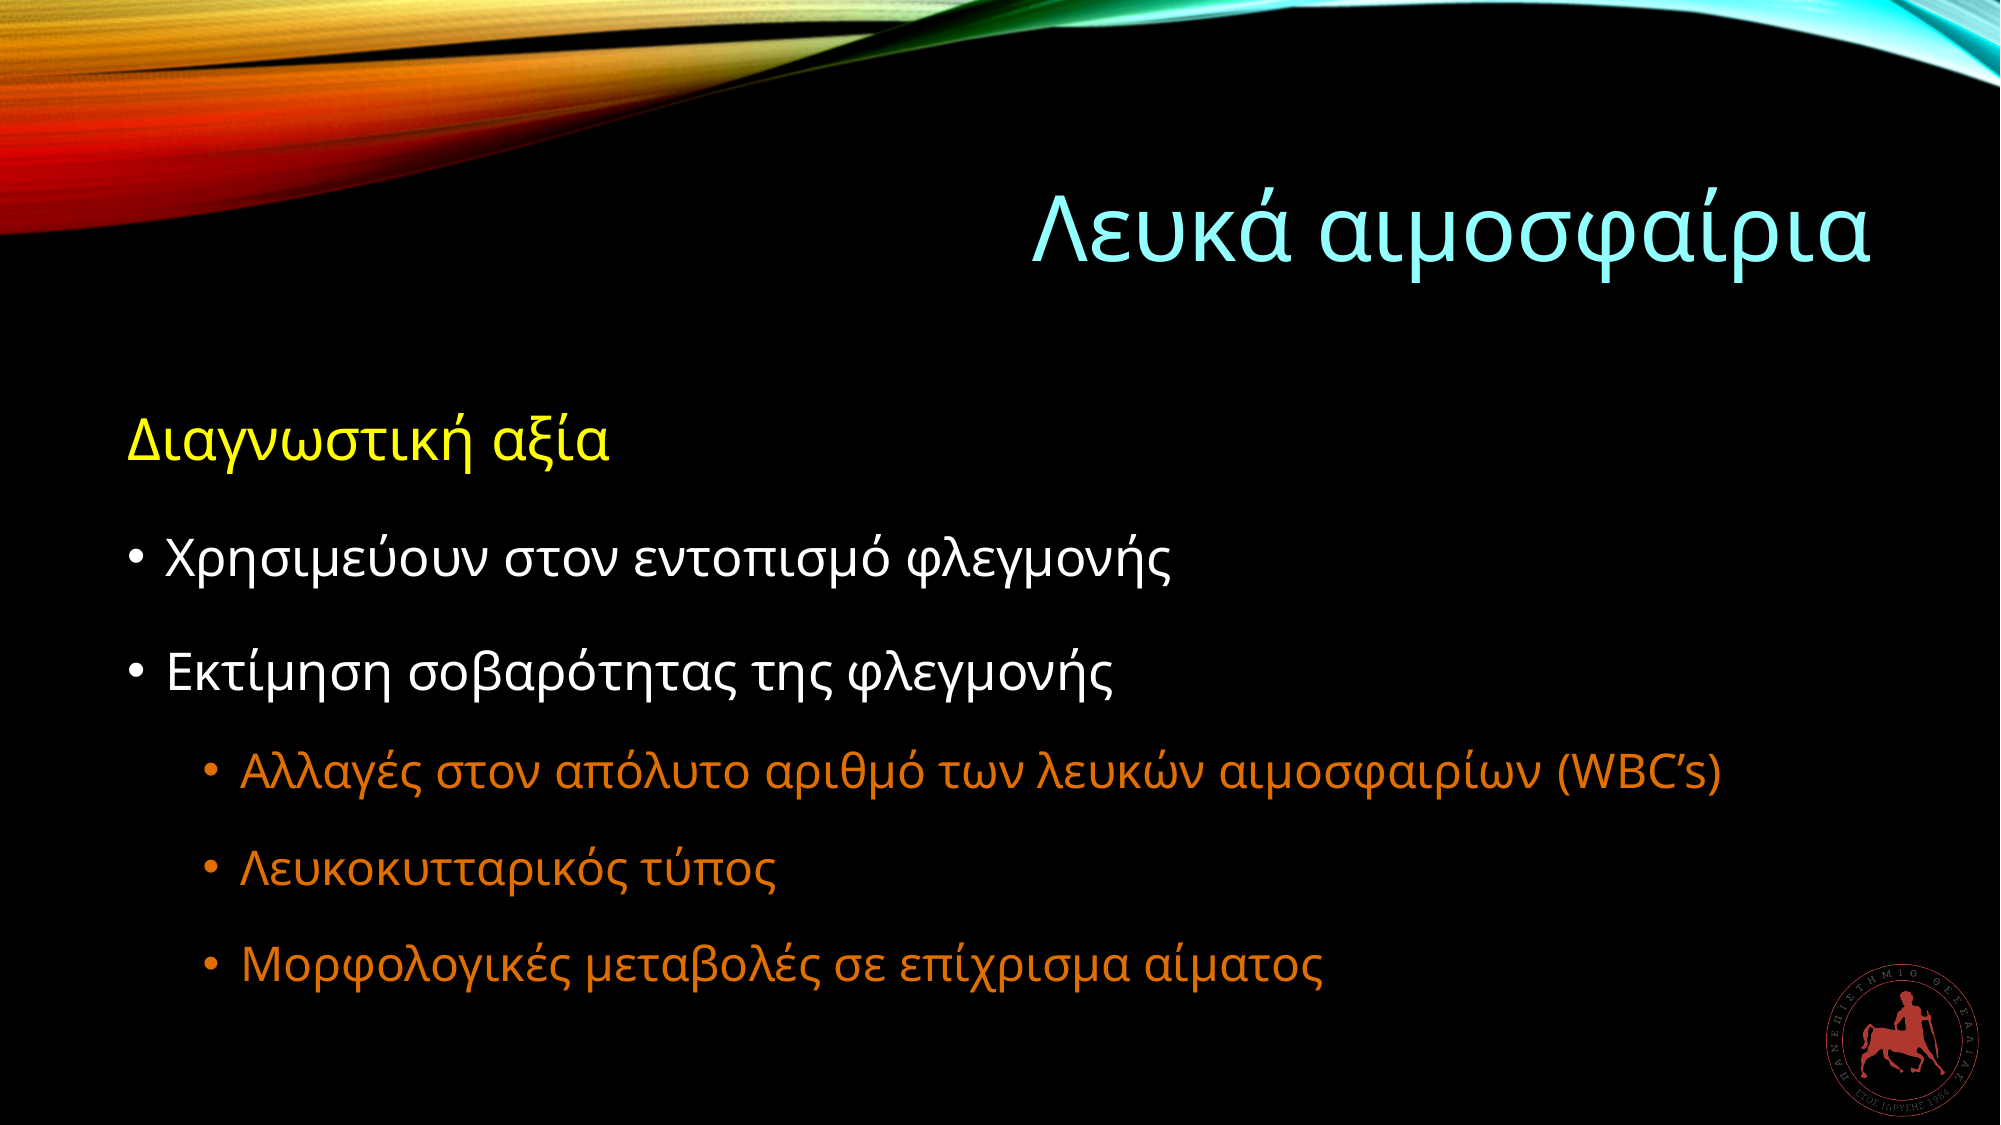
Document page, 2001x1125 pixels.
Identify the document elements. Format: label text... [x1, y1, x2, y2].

title Λευκά αιμοσφαίρια [474, 125, 1888, 338]
picture [1825, 963, 1979, 1117]
picture [0, 0, 2000, 237]
list Διαγνωστική αξία Χρησιμεύουν στον εντοπισμό φλεγμονής Εκτίμηση σοβαρότητας της φλεγμονής Αλλαγές στον απόλυτο αριθμό των λευκών αιμοσφαιρίων (WBC’s) Λευκοκυτταρικός τύπος Μορφολογικές μεταβολές σε επίχρισμα αίματος [112, 360, 1888, 1021]
